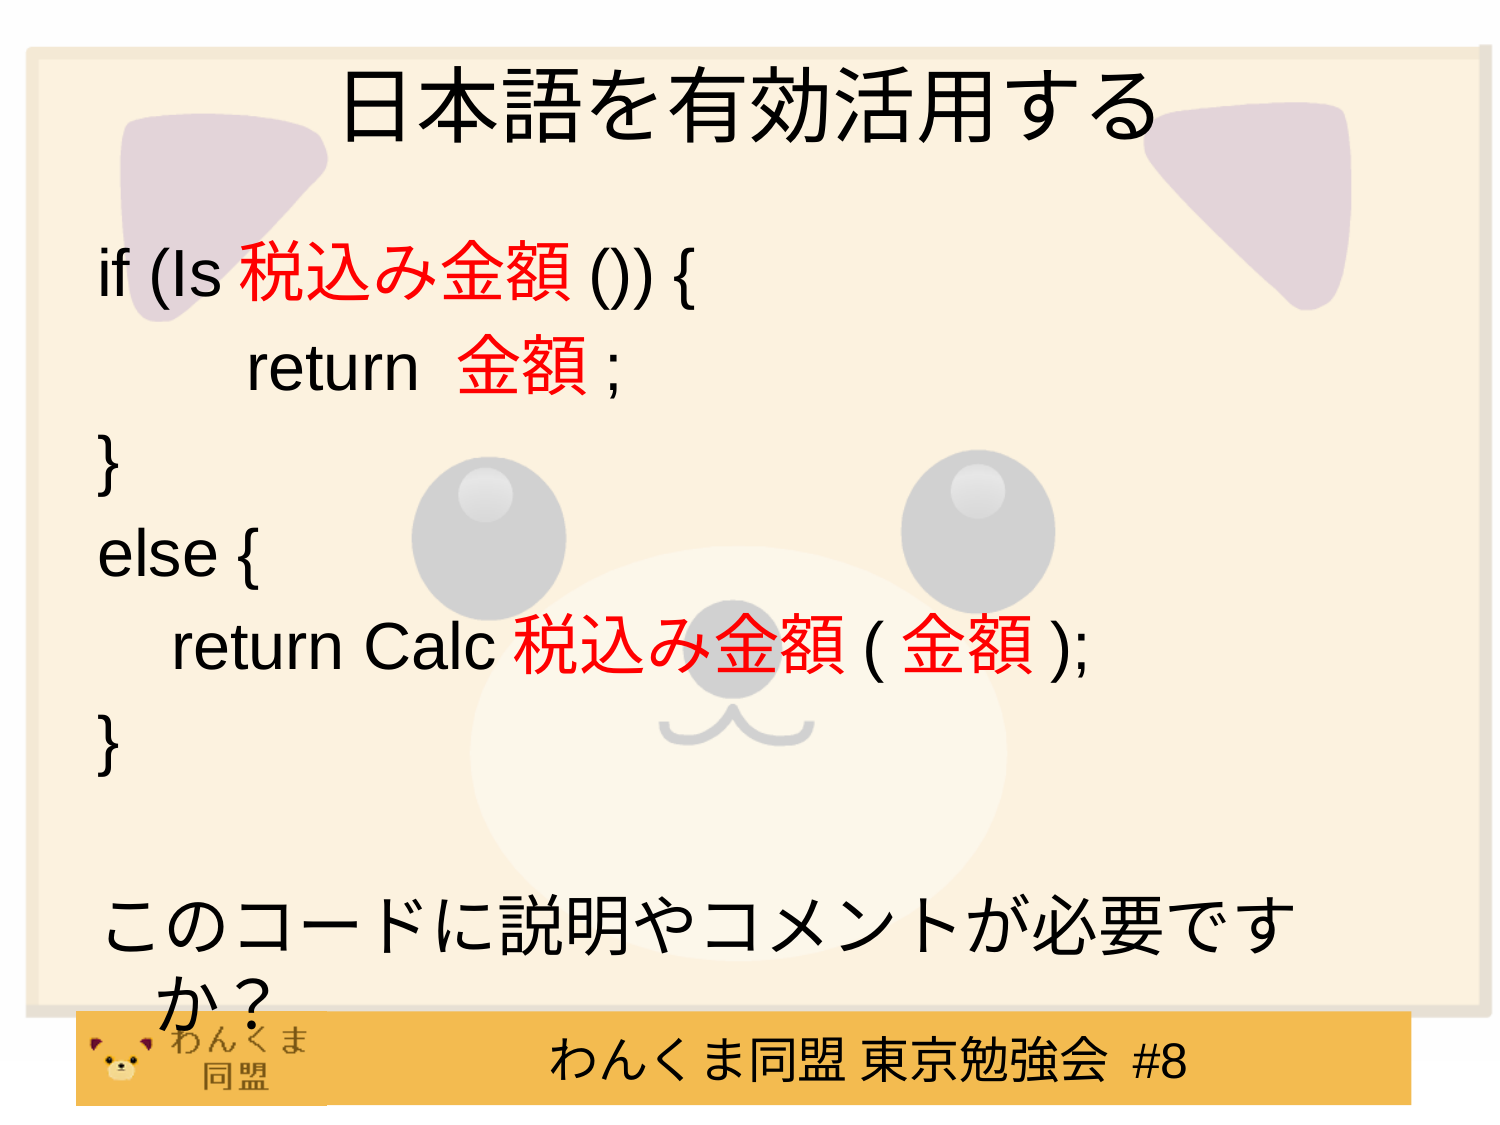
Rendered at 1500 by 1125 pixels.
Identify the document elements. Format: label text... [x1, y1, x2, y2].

title 日本語を有効活用する [74, 44, 1426, 162]
picture [0, 0, 1500, 1106]
list if (Is税込み金額()) { return 金額; } else { return Calc税込み金額(金額); } このコードに説明やコメントが必要ですか？ [81, 222, 1433, 1006]
